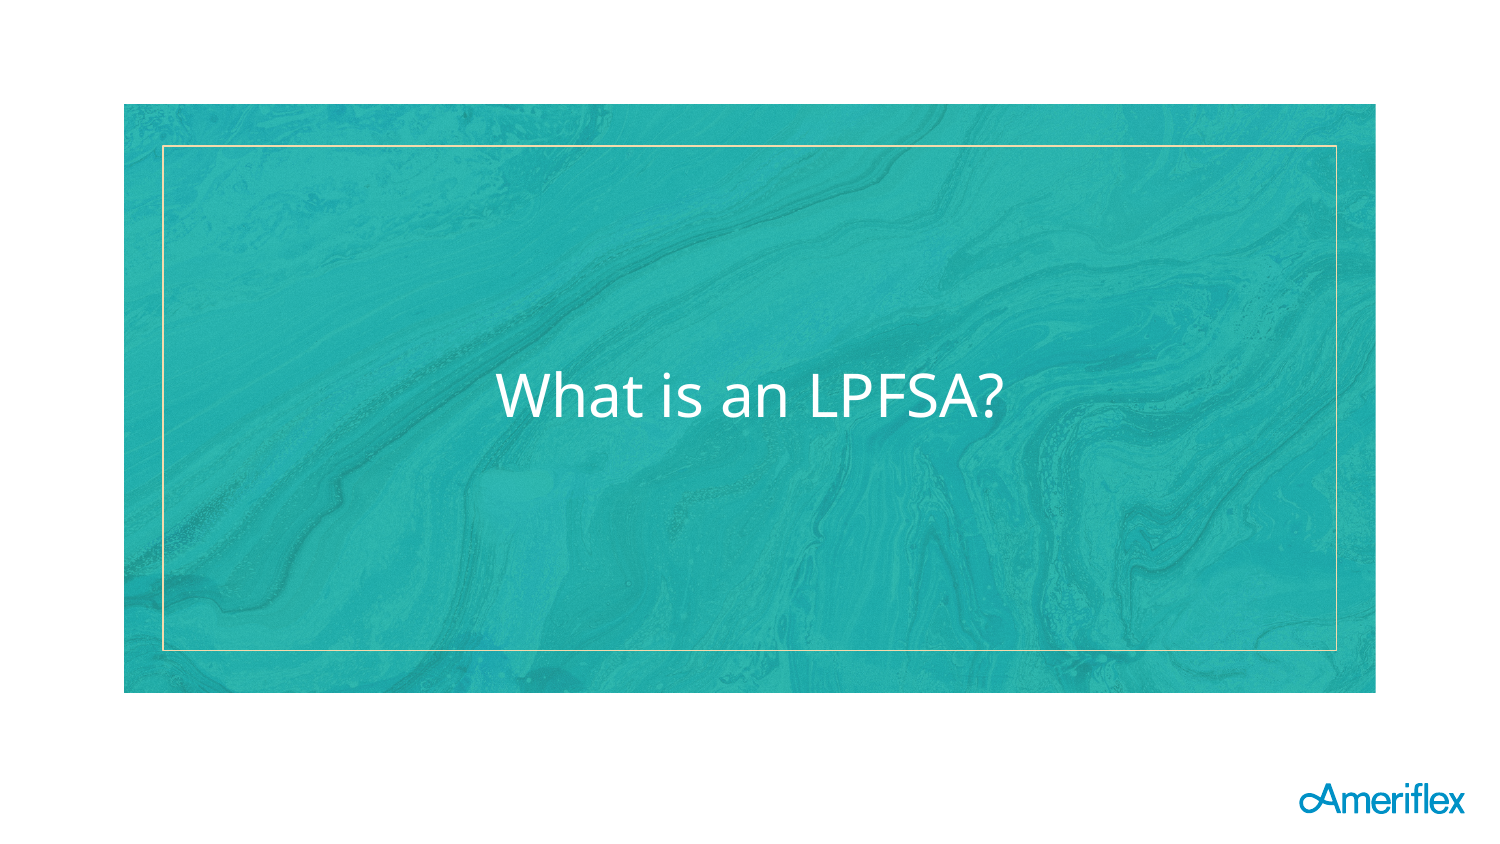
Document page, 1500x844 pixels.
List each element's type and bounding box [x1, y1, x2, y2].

text_box [1299, 782, 1465, 815]
picture [123, 103, 1376, 693]
